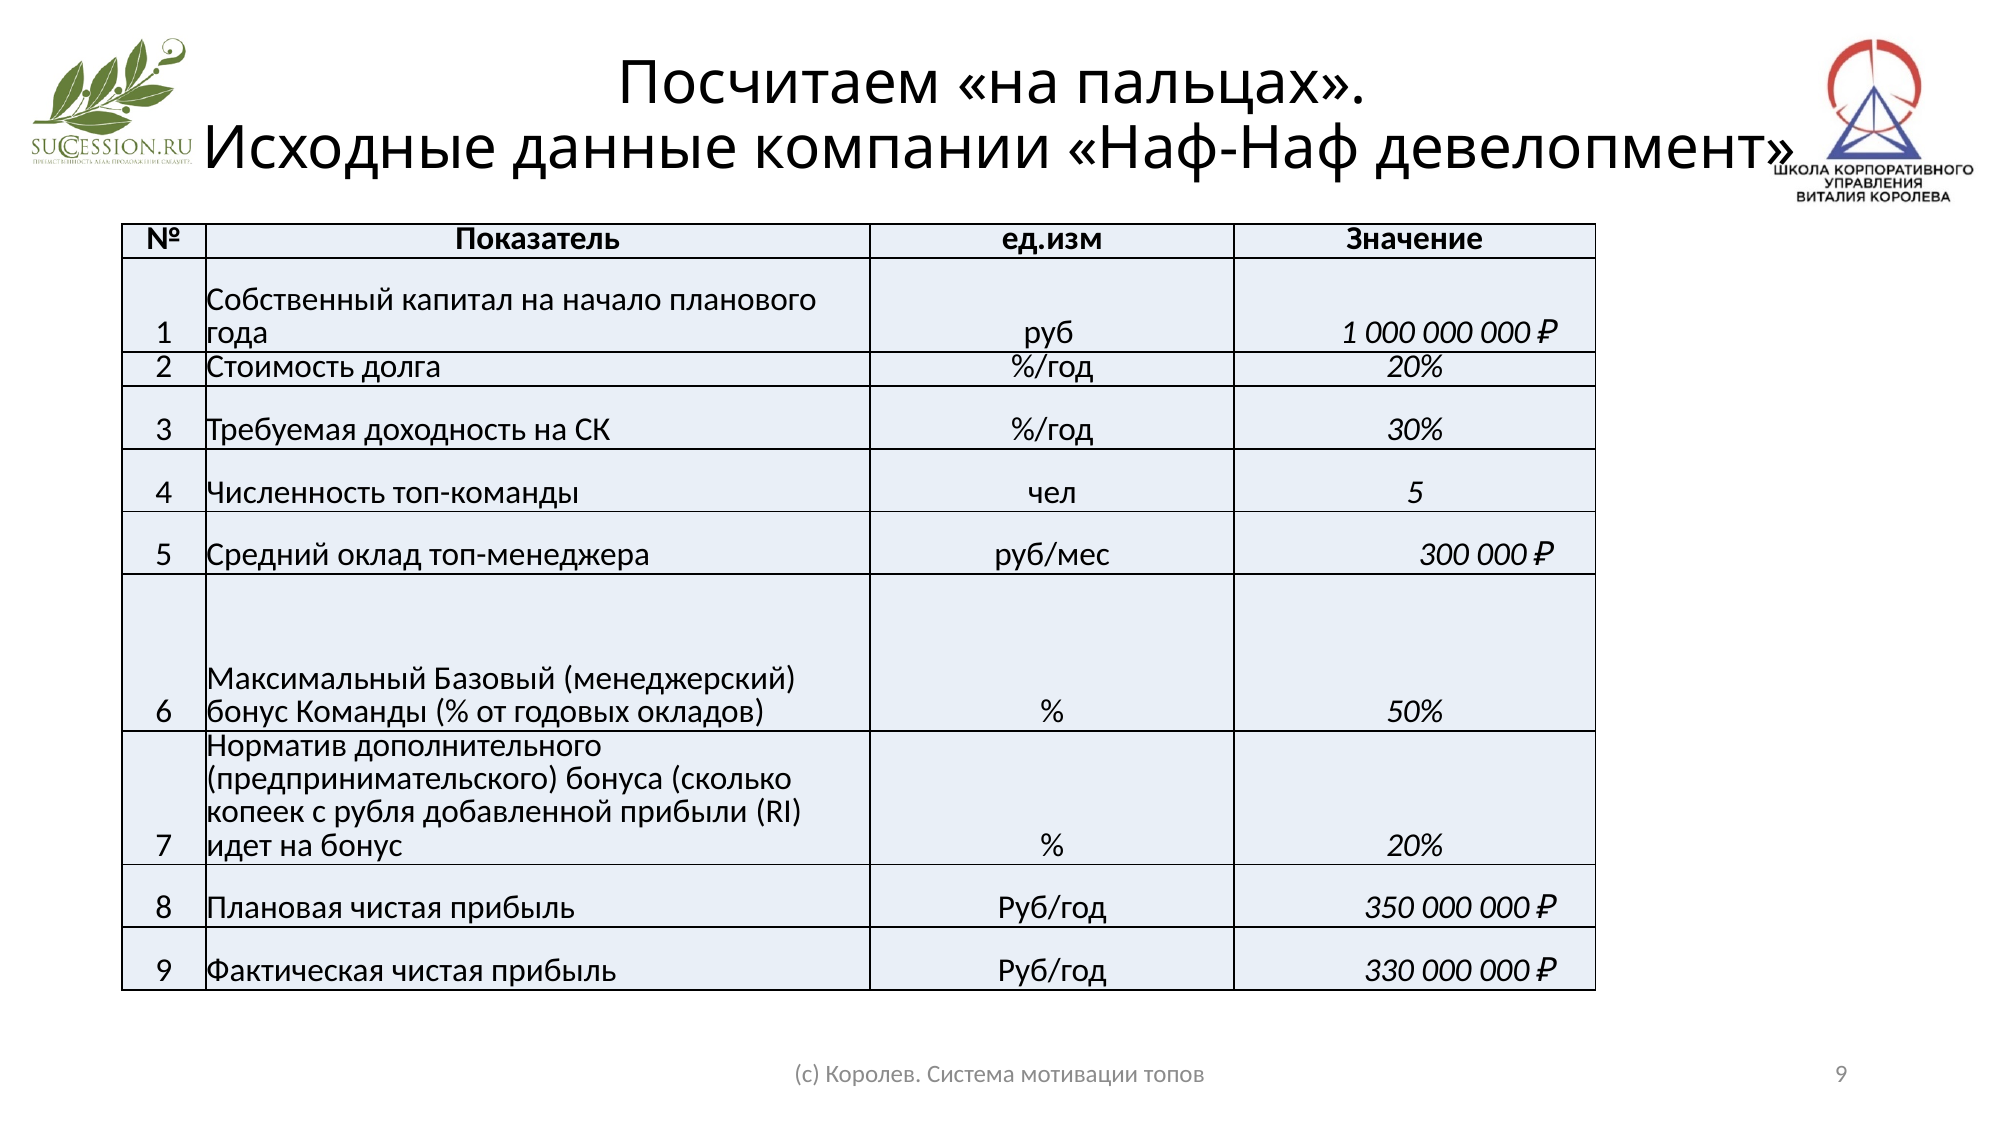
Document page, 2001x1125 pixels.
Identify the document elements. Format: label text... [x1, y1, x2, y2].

table_header Показатель [207, 225, 869, 257]
table_cell %/год [871, 353, 1233, 385]
table_cell руб [871, 259, 1233, 351]
table_cell Руб/год [871, 865, 1233, 926]
table_cell Руб/год [871, 928, 1233, 989]
footer (с) Королев. Система мотивации топов [662, 1042, 1338, 1103]
table_cell 350 000 000 ₽ [1235, 865, 1595, 926]
table_cell Численность топ-команды [207, 450, 869, 511]
table_cell 5 [1235, 450, 1595, 511]
table_cell %/год [871, 387, 1233, 448]
table_cell 300 000 ₽ [1235, 512, 1595, 573]
title Посчитаем «на пальцах». Исходные данные компании «Наф-Наф девелопмент» [137, 43, 1863, 190]
slide_number 9 [1412, 1042, 1863, 1103]
table_cell 9 [123, 928, 205, 989]
table_cell 50% [1235, 575, 1595, 730]
table_cell 3 [123, 387, 205, 448]
table_cell Стоимость долга [207, 353, 869, 385]
table_cell 20% [1235, 353, 1595, 385]
table_cell Плановая чистая прибыль [207, 865, 869, 926]
table_cell 1 000 000 000 ₽ [1235, 259, 1595, 351]
table_cell 30% [1235, 387, 1595, 448]
table_cell чел [871, 450, 1233, 511]
table_header Значение [1235, 225, 1595, 257]
table_cell 1 [123, 259, 205, 351]
table_cell 7 [123, 732, 205, 864]
table_cell Требуемая доходность на СК [207, 387, 869, 448]
table_cell Максимальный Базовый (менеджерский) бонус Команды (% от годовых окладов) [207, 575, 869, 730]
picture [22, 10, 198, 186]
table_cell Норматив дополнительного (предпринимательского) бонуса (сколько копеек с рубля добавленной прибыли (RI) идет на бонус [207, 732, 869, 864]
table_header ед.изм [871, 225, 1233, 257]
table_cell 8 [123, 865, 205, 926]
table_cell 2 [123, 353, 205, 385]
table_cell 20% [1235, 732, 1595, 864]
table_cell руб/мес [871, 512, 1233, 573]
table_cell 5 [123, 512, 205, 573]
table_cell 4 [123, 450, 205, 511]
table_cell 6 [123, 575, 205, 730]
table_header № [123, 225, 205, 257]
table_cell % [871, 575, 1233, 730]
table_cell % [871, 732, 1233, 864]
table_cell Собственный капитал на начало планового года [207, 259, 869, 351]
table_cell Фактическая чистая прибыль [207, 928, 869, 989]
picture [1758, 25, 1989, 215]
table_cell 330 000 000 ₽ [1235, 928, 1595, 989]
table_cell Средний оклад топ-менеджера [207, 512, 869, 573]
